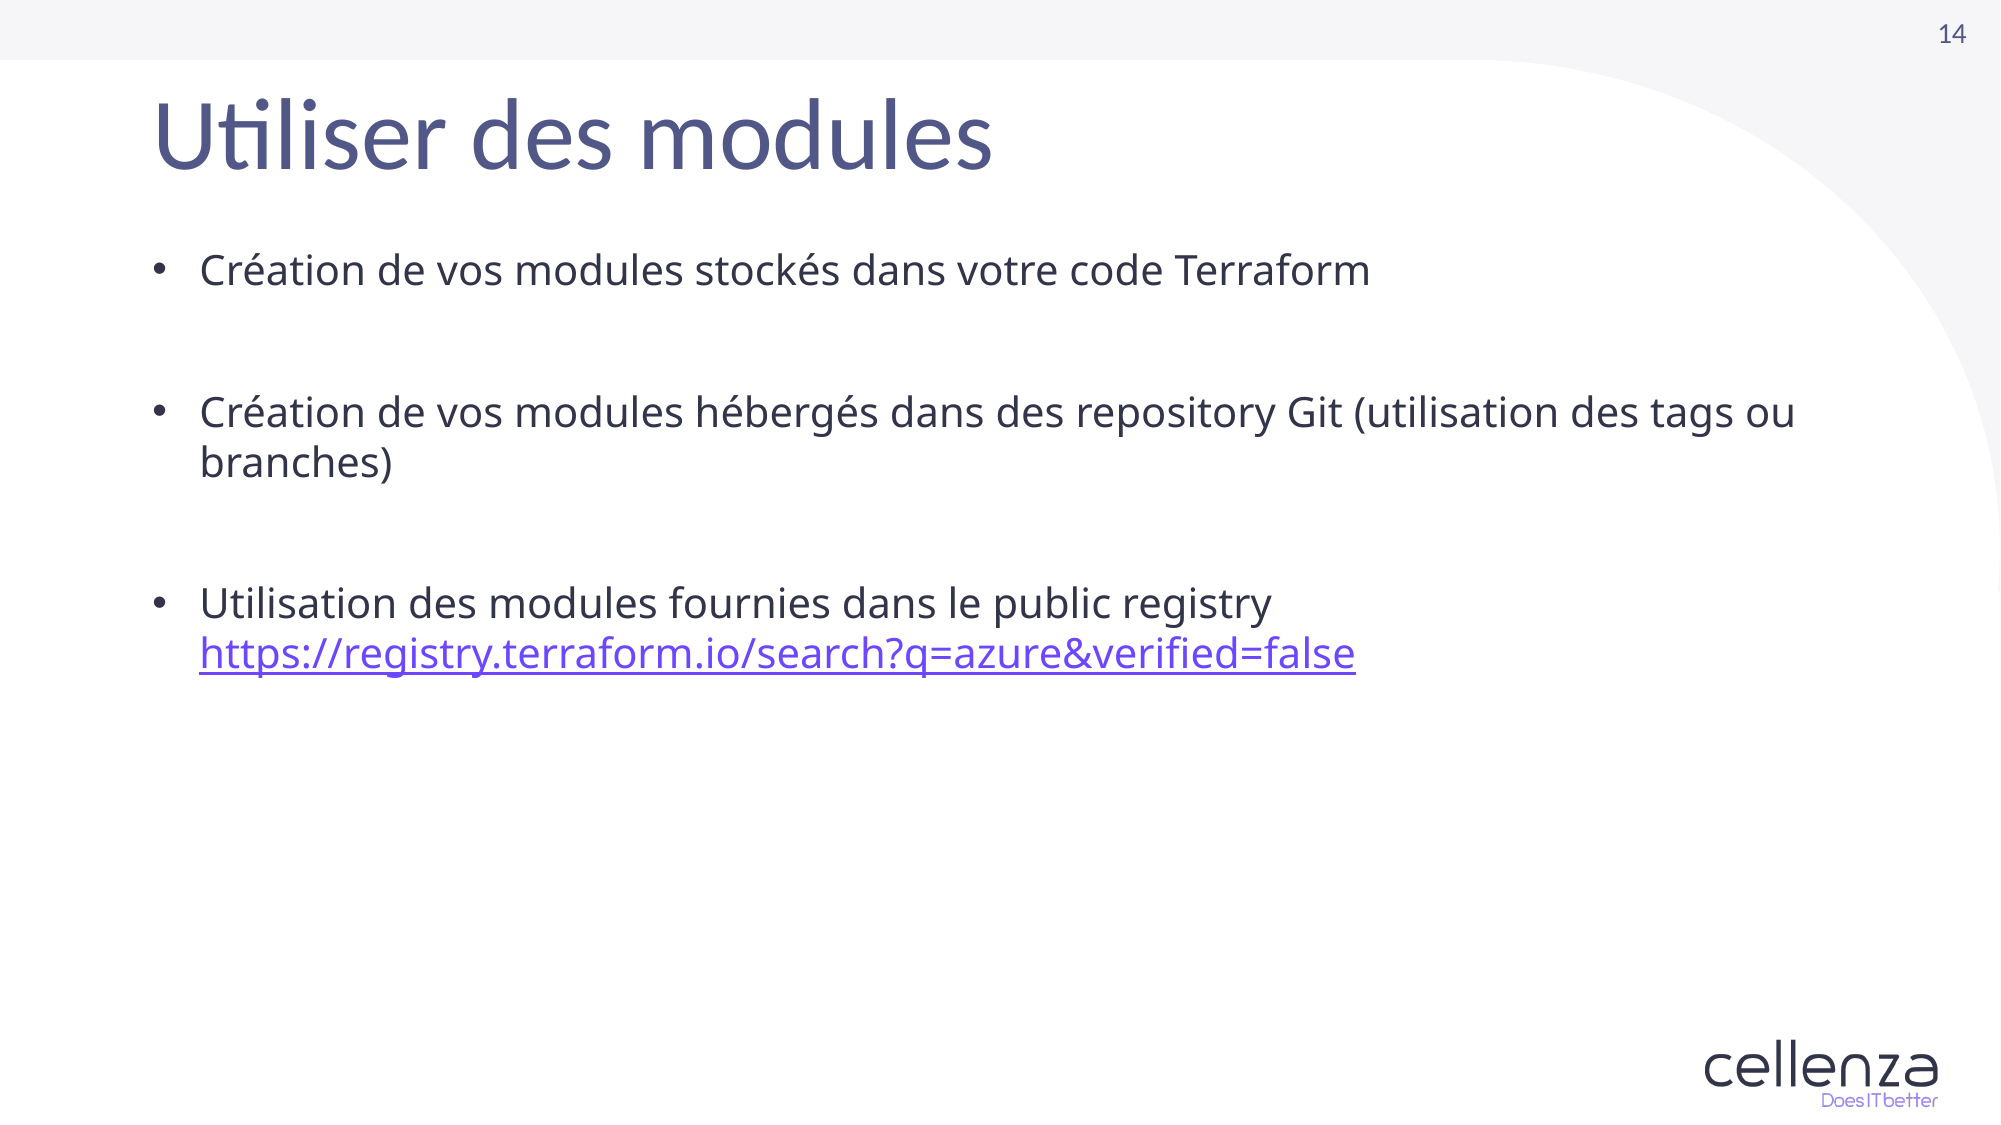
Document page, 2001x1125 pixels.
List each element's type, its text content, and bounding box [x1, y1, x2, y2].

list Création de vos modules stockés dans votre code Terraform Création de vos modules hébergés dans des repository Git (utilisation des tags ou branches) Utilisation des modules fournies dans le public registry https://registry.terraform.io/search?q=azure&verified=false [137, 235, 1960, 1014]
picture [1699, 1035, 1941, 1112]
title Utiliser des modules [137, 59, 1863, 213]
